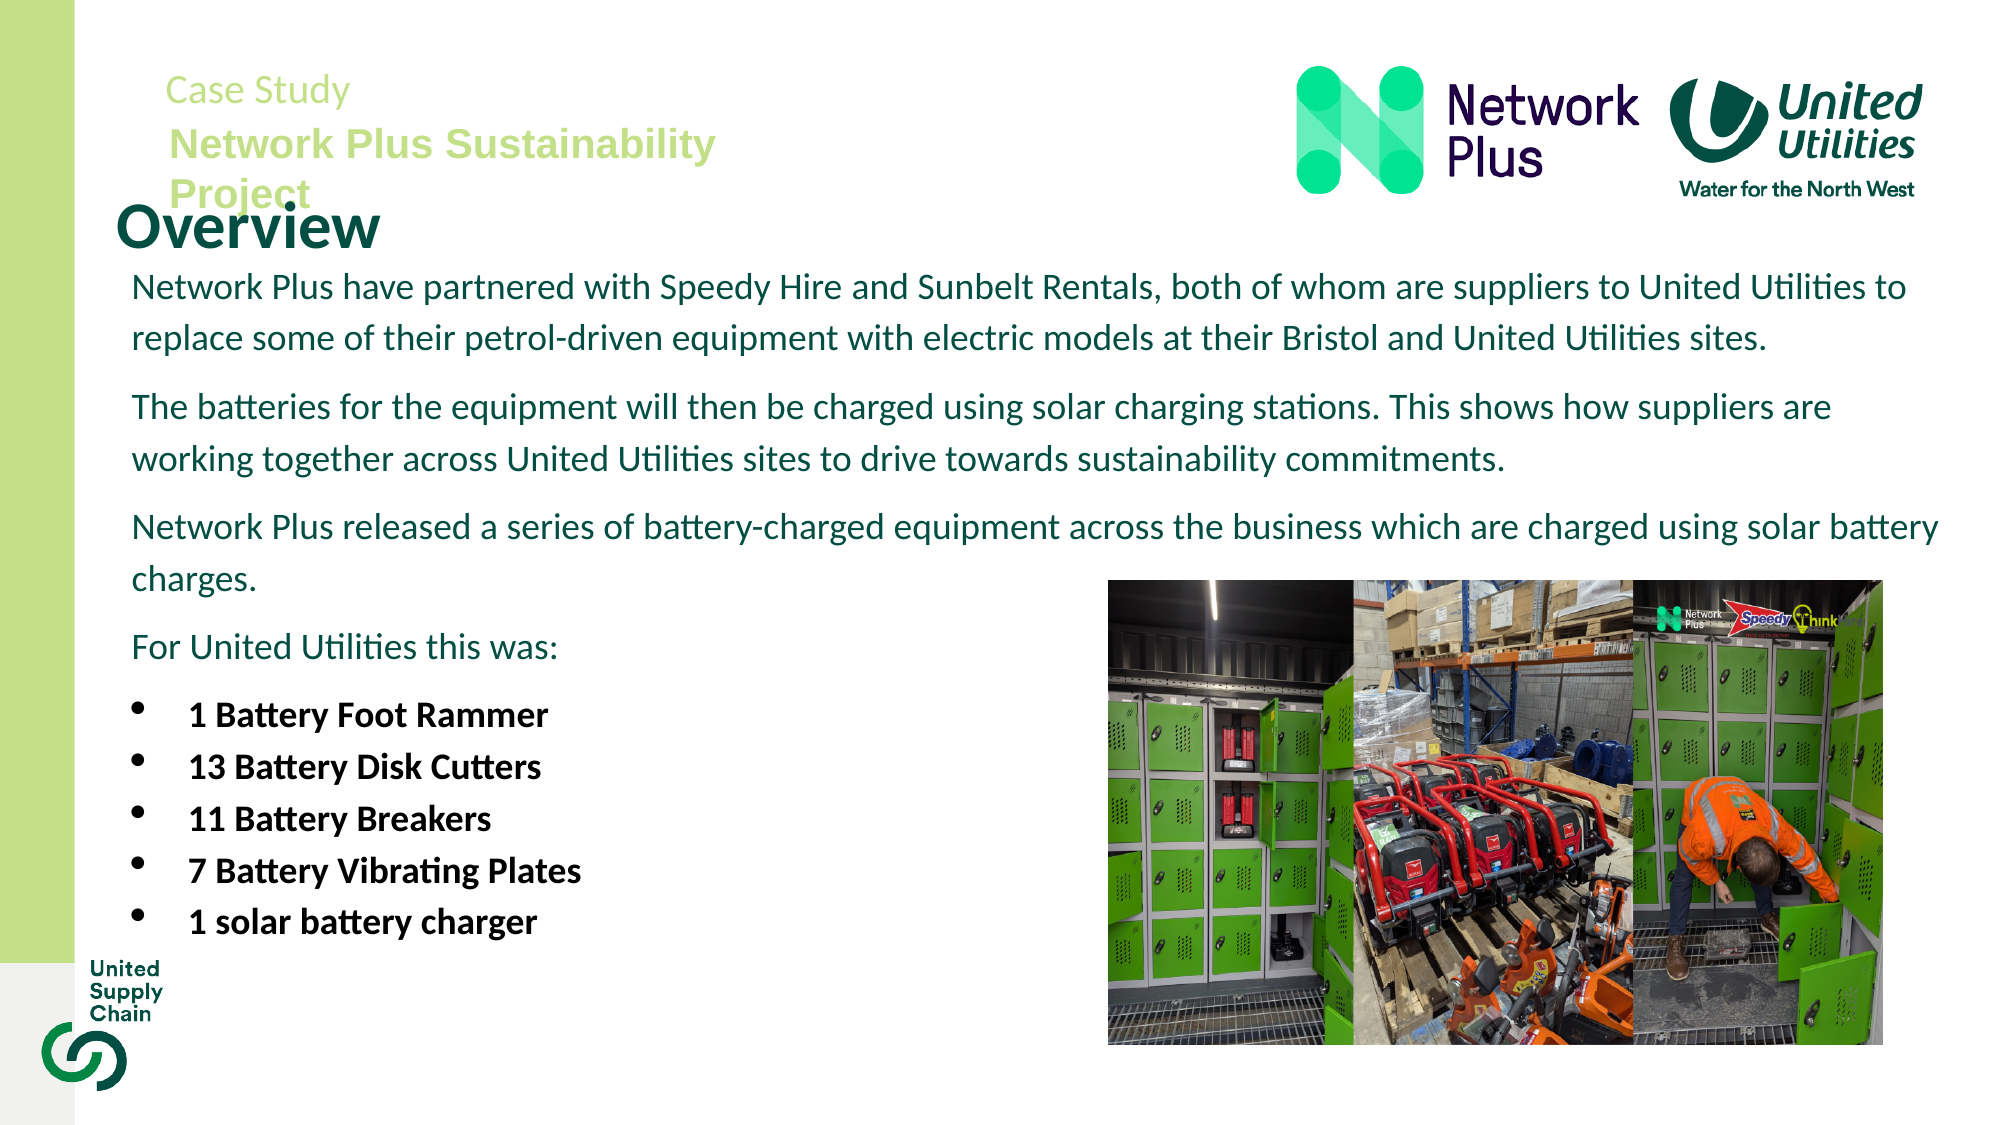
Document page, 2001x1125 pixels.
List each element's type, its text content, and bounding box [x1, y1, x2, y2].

picture [1291, 66, 1644, 194]
text_box Network Plus have partnered with Speedy Hire and Sunbelt Rentals, both of whom are suppliers to United Utilities to replace some of their petrol-driven equipment with electric models at their Bristol and United Utilities sites. The batteries for the equipment will then be charged using solar charging stations. This shows how suppliers are working together across United Utilities sites to drive towards sustainability commitments. Network Plus released a series of battery-charged equipment across the business which are charged using solar battery charges. For United Utilities this was: 1 Battery Foot Rammer 13 Battery Disk Cutters 11 Battery Breakers 7 Battery Vibrating Plates 1 solar battery charger [116, 247, 1974, 1018]
picture [1669, 78, 1923, 197]
text_box Overview [116, 189, 699, 264]
picture [41, 956, 164, 1091]
picture [1108, 580, 1883, 1045]
subtitle Network Plus Sustainability Project [169, 116, 825, 236]
